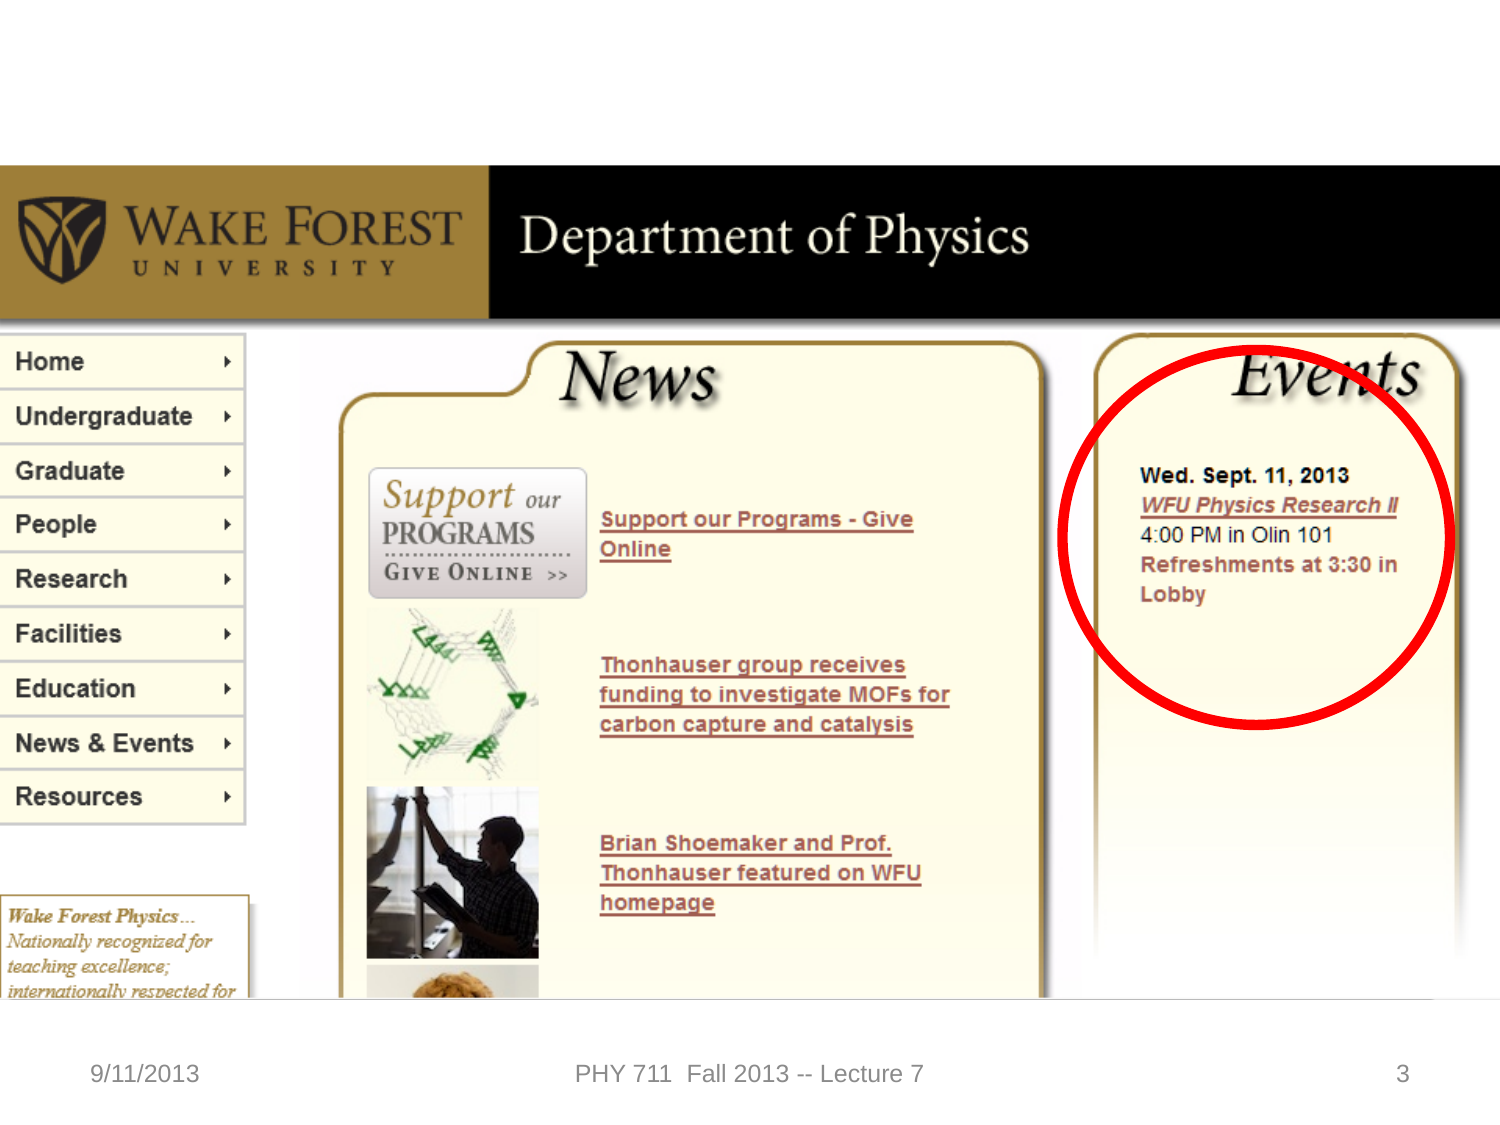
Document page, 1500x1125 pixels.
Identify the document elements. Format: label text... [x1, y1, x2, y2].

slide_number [75, 1042, 425, 1103]
slide_number 3 [1074, 1042, 1425, 1103]
footer PHY 711 Fall 2013 -- Lecture 7 [512, 1042, 988, 1103]
picture [0, 162, 1500, 1001]
